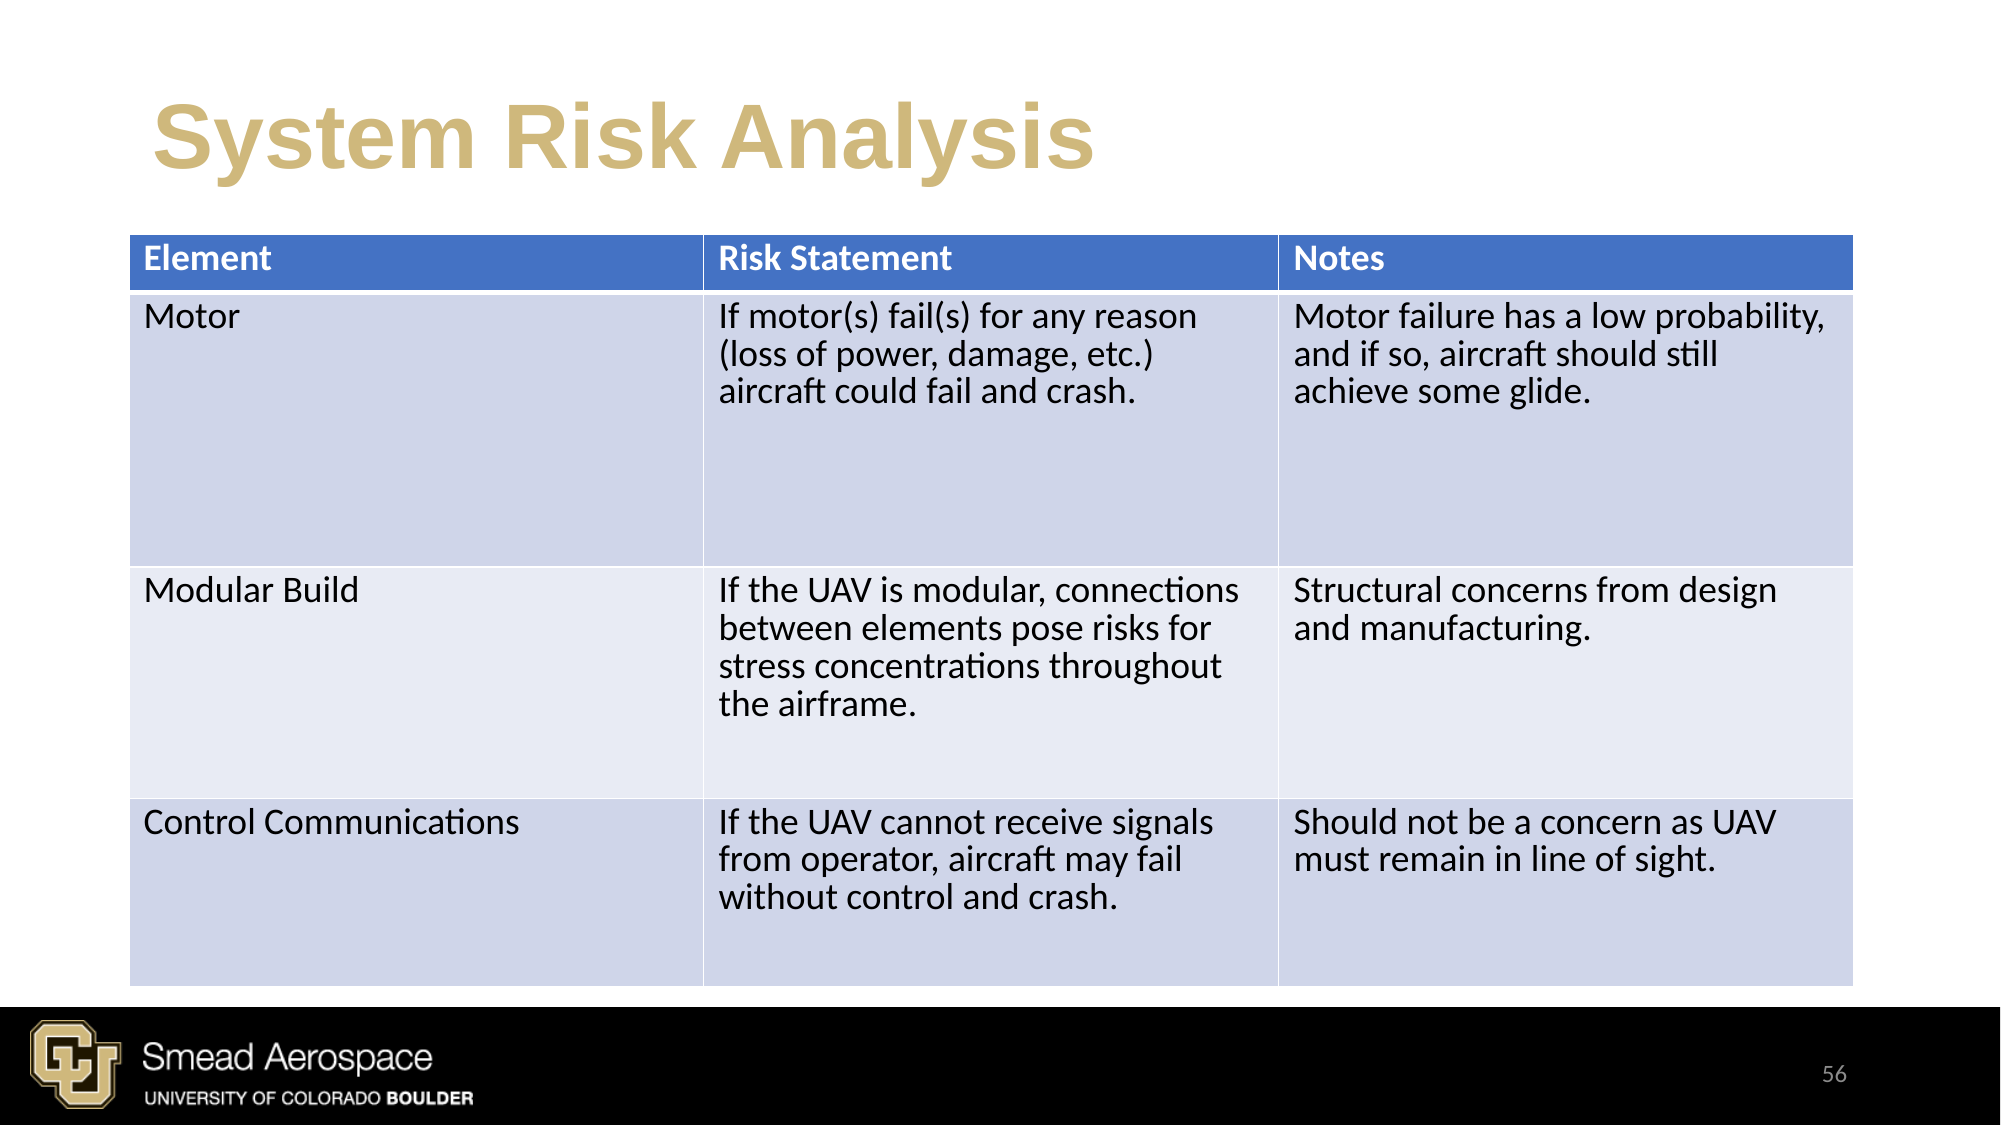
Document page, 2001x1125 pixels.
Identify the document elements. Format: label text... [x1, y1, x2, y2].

slide_number 56 [1412, 1042, 1863, 1103]
table_cell Should not be a concern as UAV must remain in line of sight. [1279, 799, 1853, 986]
table_cell Structural concerns from design and manufacturing. [1279, 568, 1853, 798]
table_cell Control Communications [130, 799, 703, 986]
table_cell Motor failure has a low probability, and if so, aircraft should still achieve some glide. [1279, 295, 1853, 566]
table_cell If the UAV is modular, connections between elements pose risks for stress concentrations throughout the airframe. [704, 568, 1278, 798]
table_header Notes [1279, 235, 1853, 290]
table_cell Motor [130, 295, 703, 566]
table_cell Modular Build [130, 568, 703, 798]
table_cell If the UAV cannot receive signals from operator, aircraft may fail without control and crash. [704, 799, 1278, 986]
title System Risk Analysis [137, 30, 1863, 248]
table_cell If motor(s) fail(s) for any reason (loss of power, damage, etc.) aircraft could fail and crash. [704, 295, 1278, 566]
table_header Element [130, 235, 703, 290]
table_header Risk Statement [704, 235, 1278, 290]
picture [30, 1020, 473, 1109]
